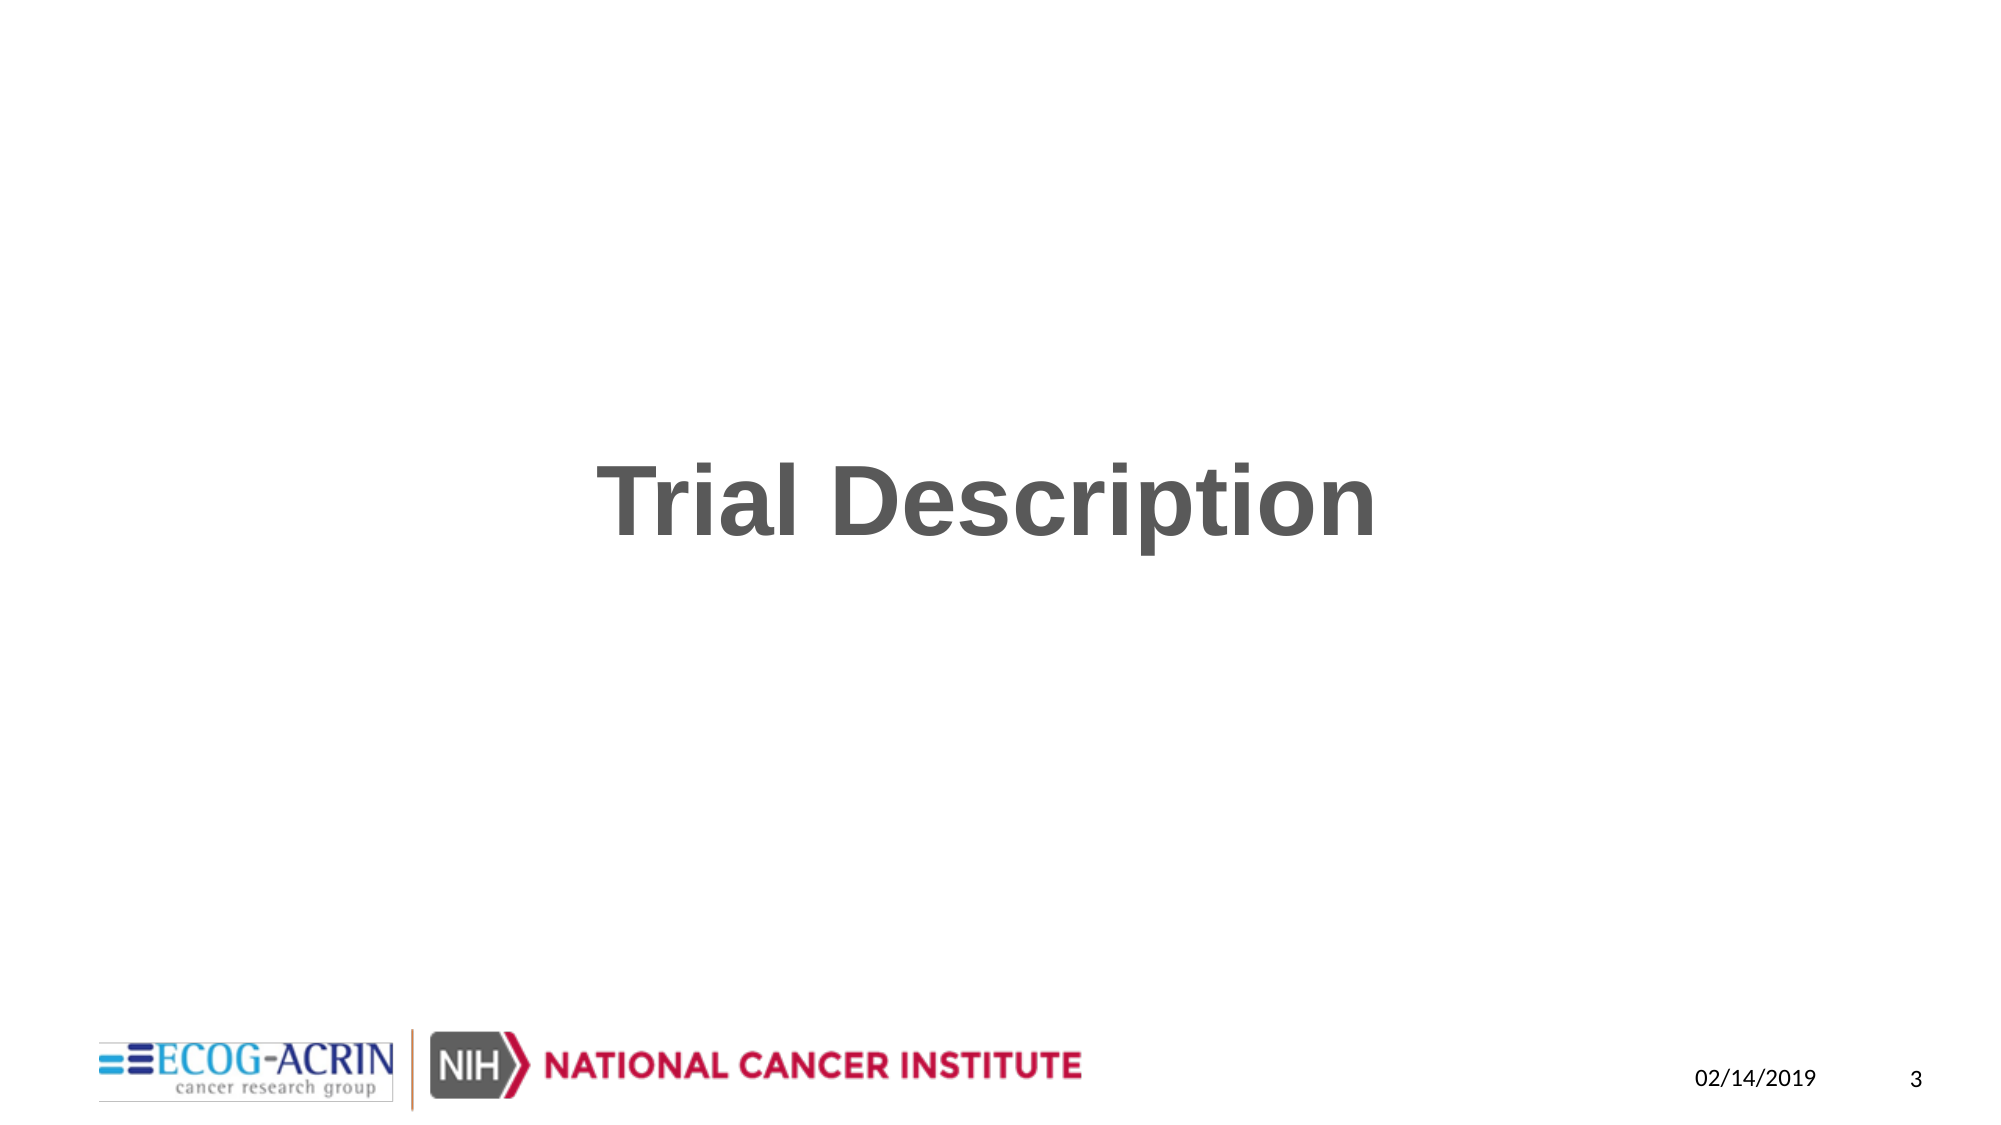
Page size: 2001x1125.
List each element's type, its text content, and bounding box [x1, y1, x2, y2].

title Trial Description [137, 375, 1838, 617]
picture [99, 1029, 1083, 1113]
